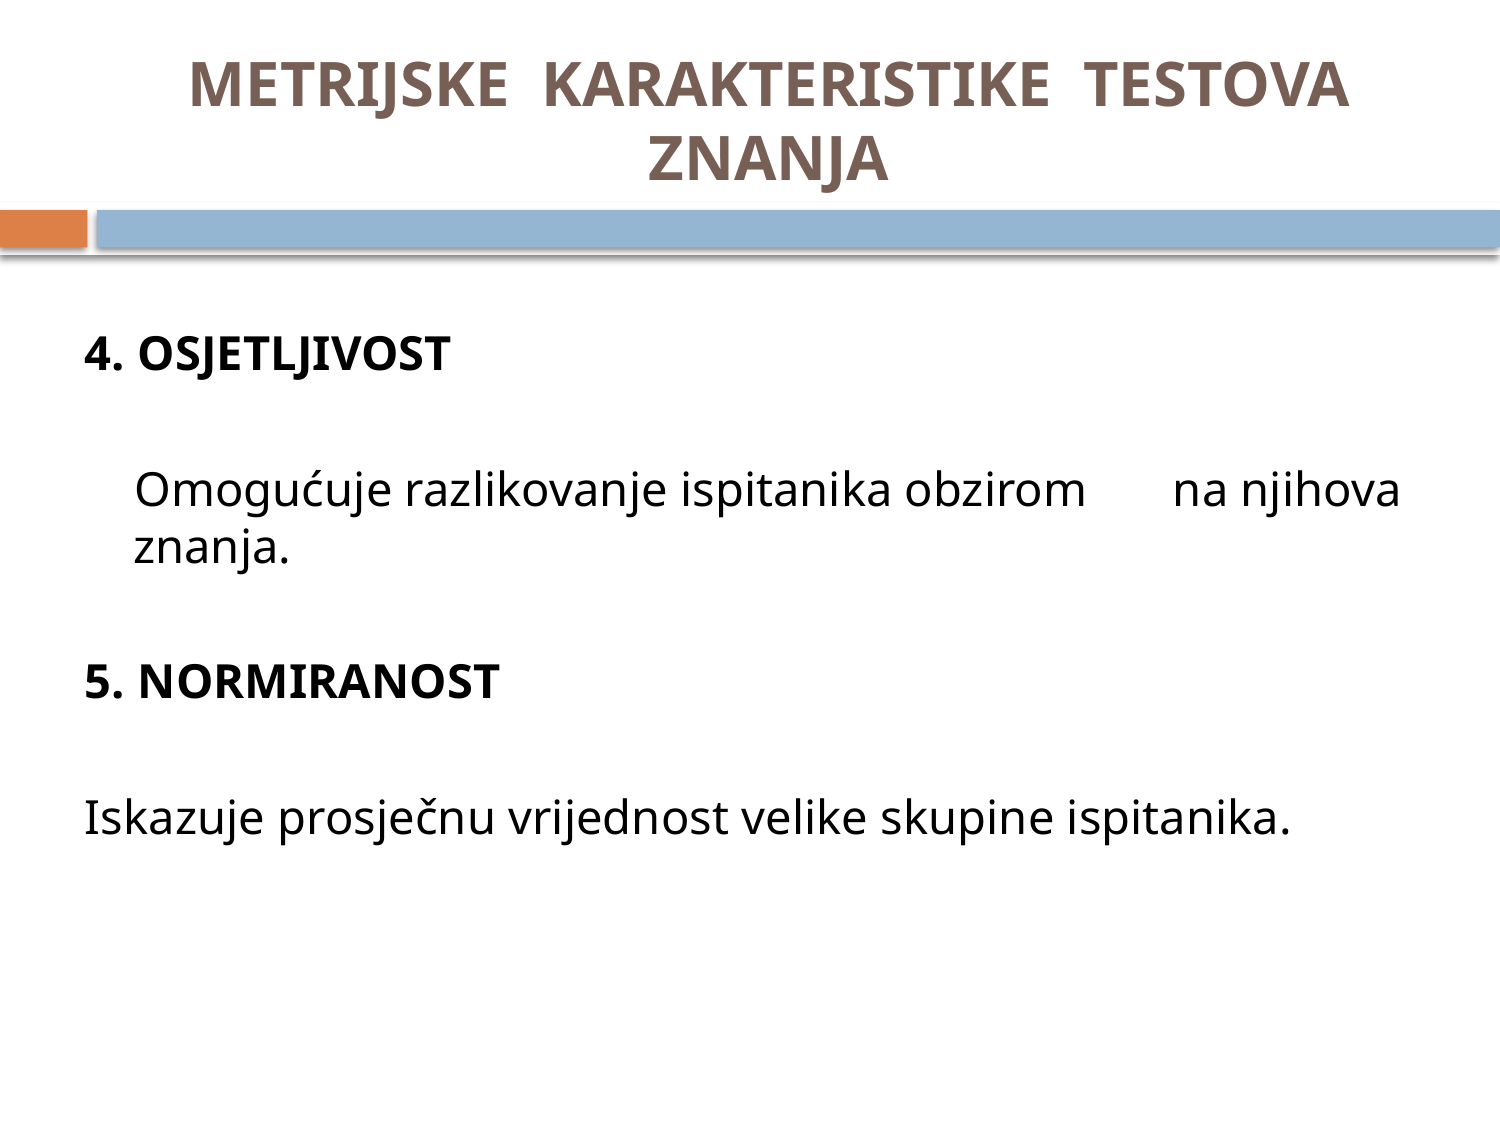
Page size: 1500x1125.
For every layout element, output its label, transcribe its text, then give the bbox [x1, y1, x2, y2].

title METRIJSKE KARAKTERISTIKE TESTOVA ZNANJA [100, 37, 1438, 200]
list 4. OSJETLJIVOST Omogućuje razlikovanje ispitanika obzirom na njihova znanja. 5. NORMIRANOST Iskazuje prosječnu vrijednost velike skupine ispitanika. [70, 316, 1421, 1059]
